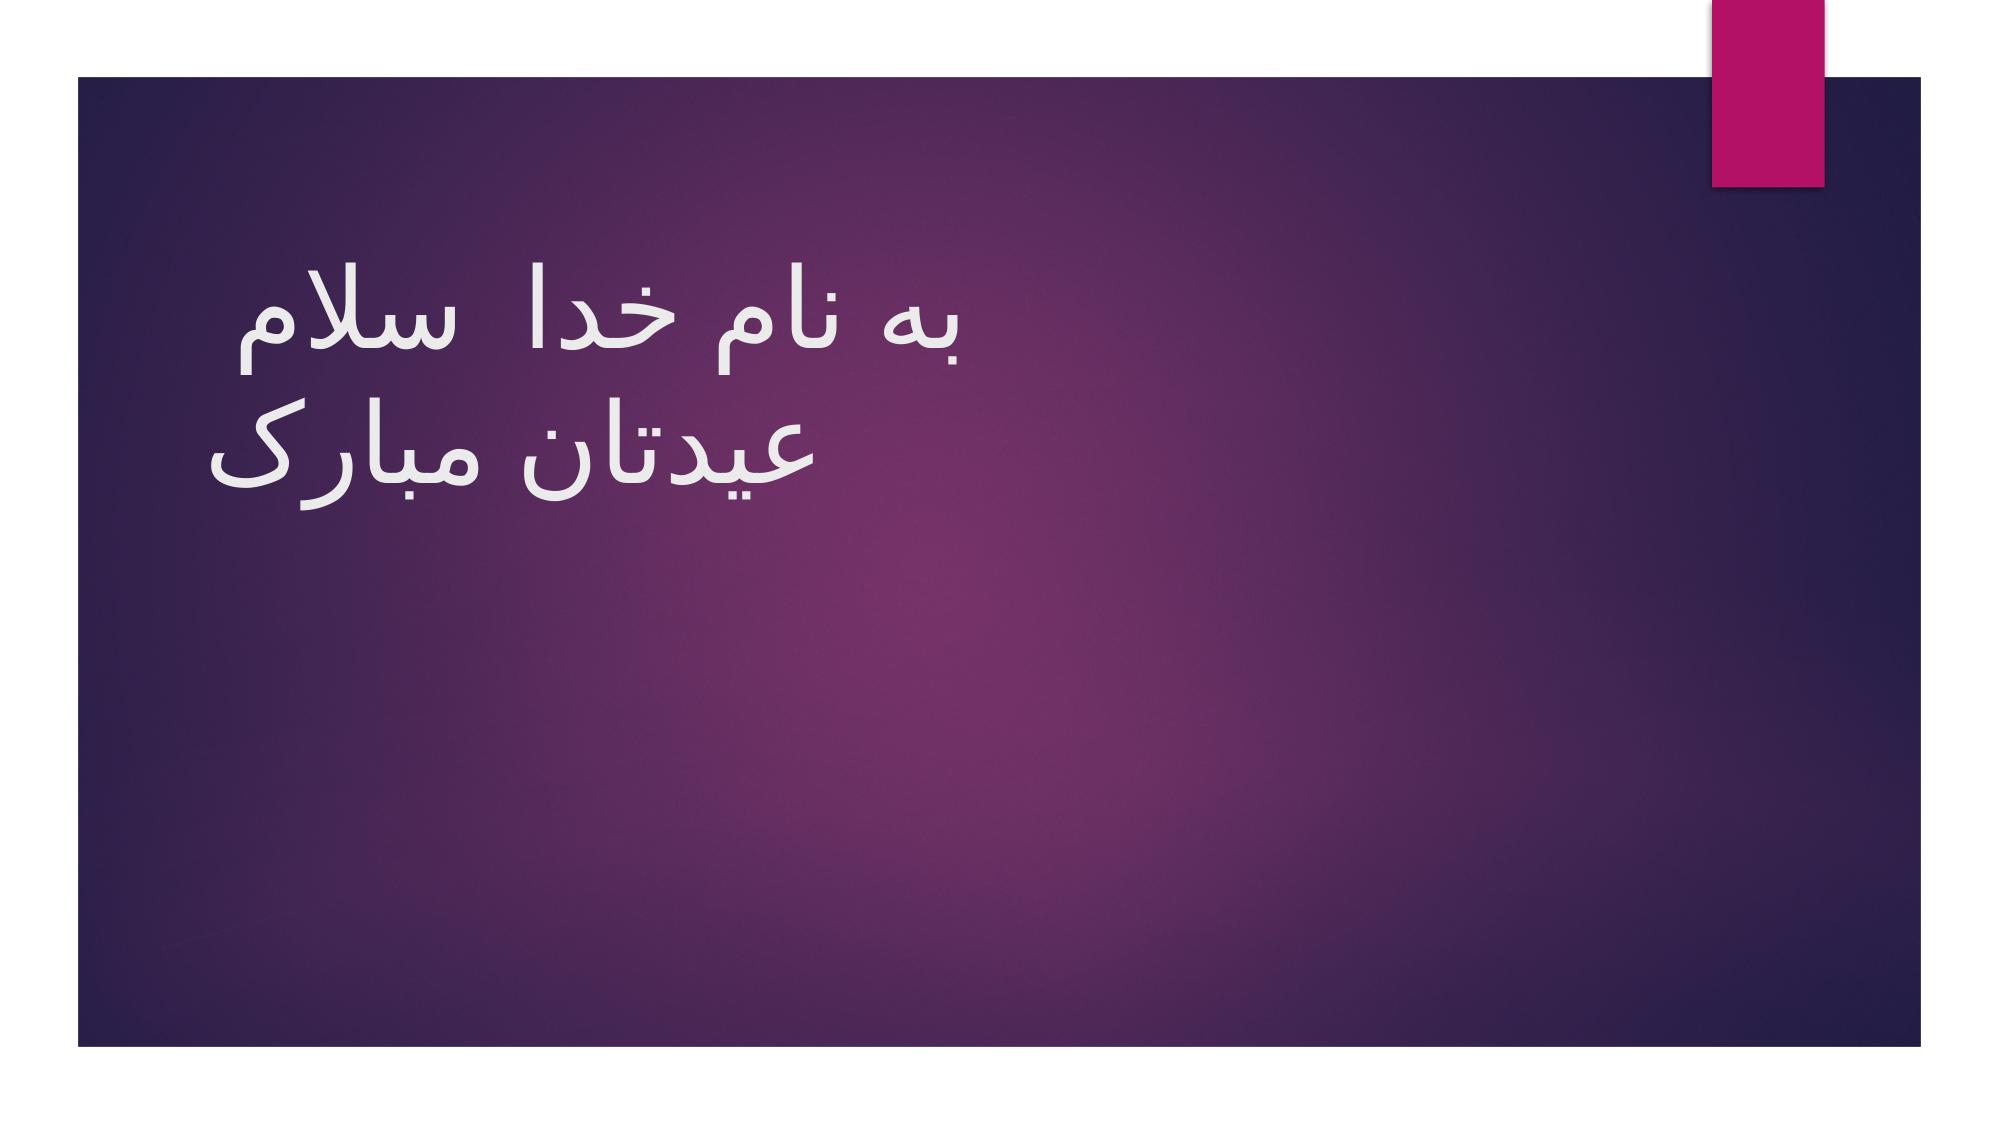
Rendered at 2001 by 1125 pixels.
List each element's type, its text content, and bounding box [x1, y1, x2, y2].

title به نام خدا سلام عیدتان مبارک [189, 344, 1638, 784]
